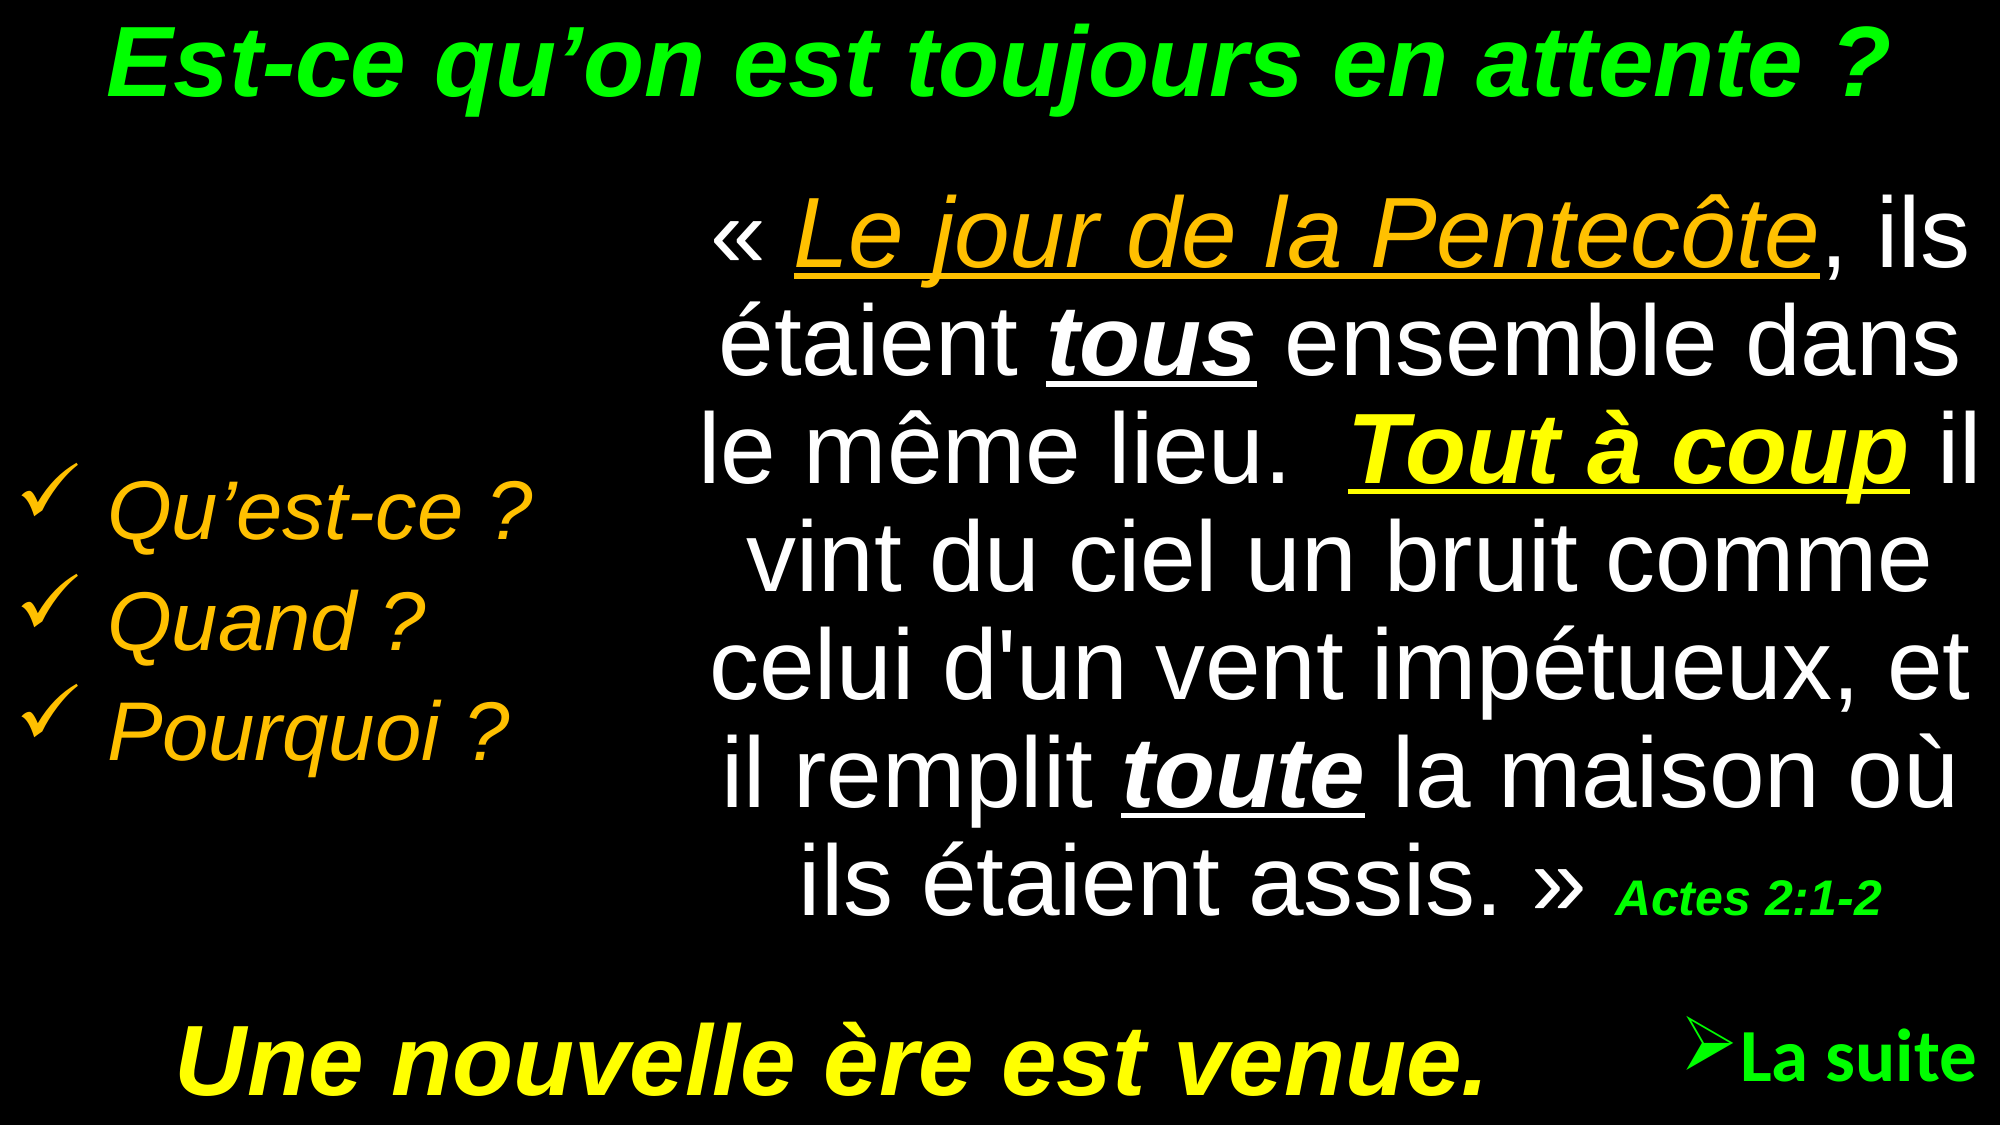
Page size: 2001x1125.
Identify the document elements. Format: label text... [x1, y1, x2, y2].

title Est-ce qu’on est toujours en attente ? [0, 0, 2000, 129]
list « Le jour de la Pentecôte, ils étaient tous ensemble dans le même lieu. Tout à coup il vint du ciel un bruit comme celui d'un vent impétueux, et il remplit toute la maison où ils étaient assis. » Actes 2:1-2 [680, 129, 2000, 989]
list Une nouvelle ère est venue. [0, 989, 1665, 1125]
list Qu’est-ce ? Quand ? Pourquoi ? [0, 256, 681, 990]
list La suite [1665, 989, 2000, 1125]
